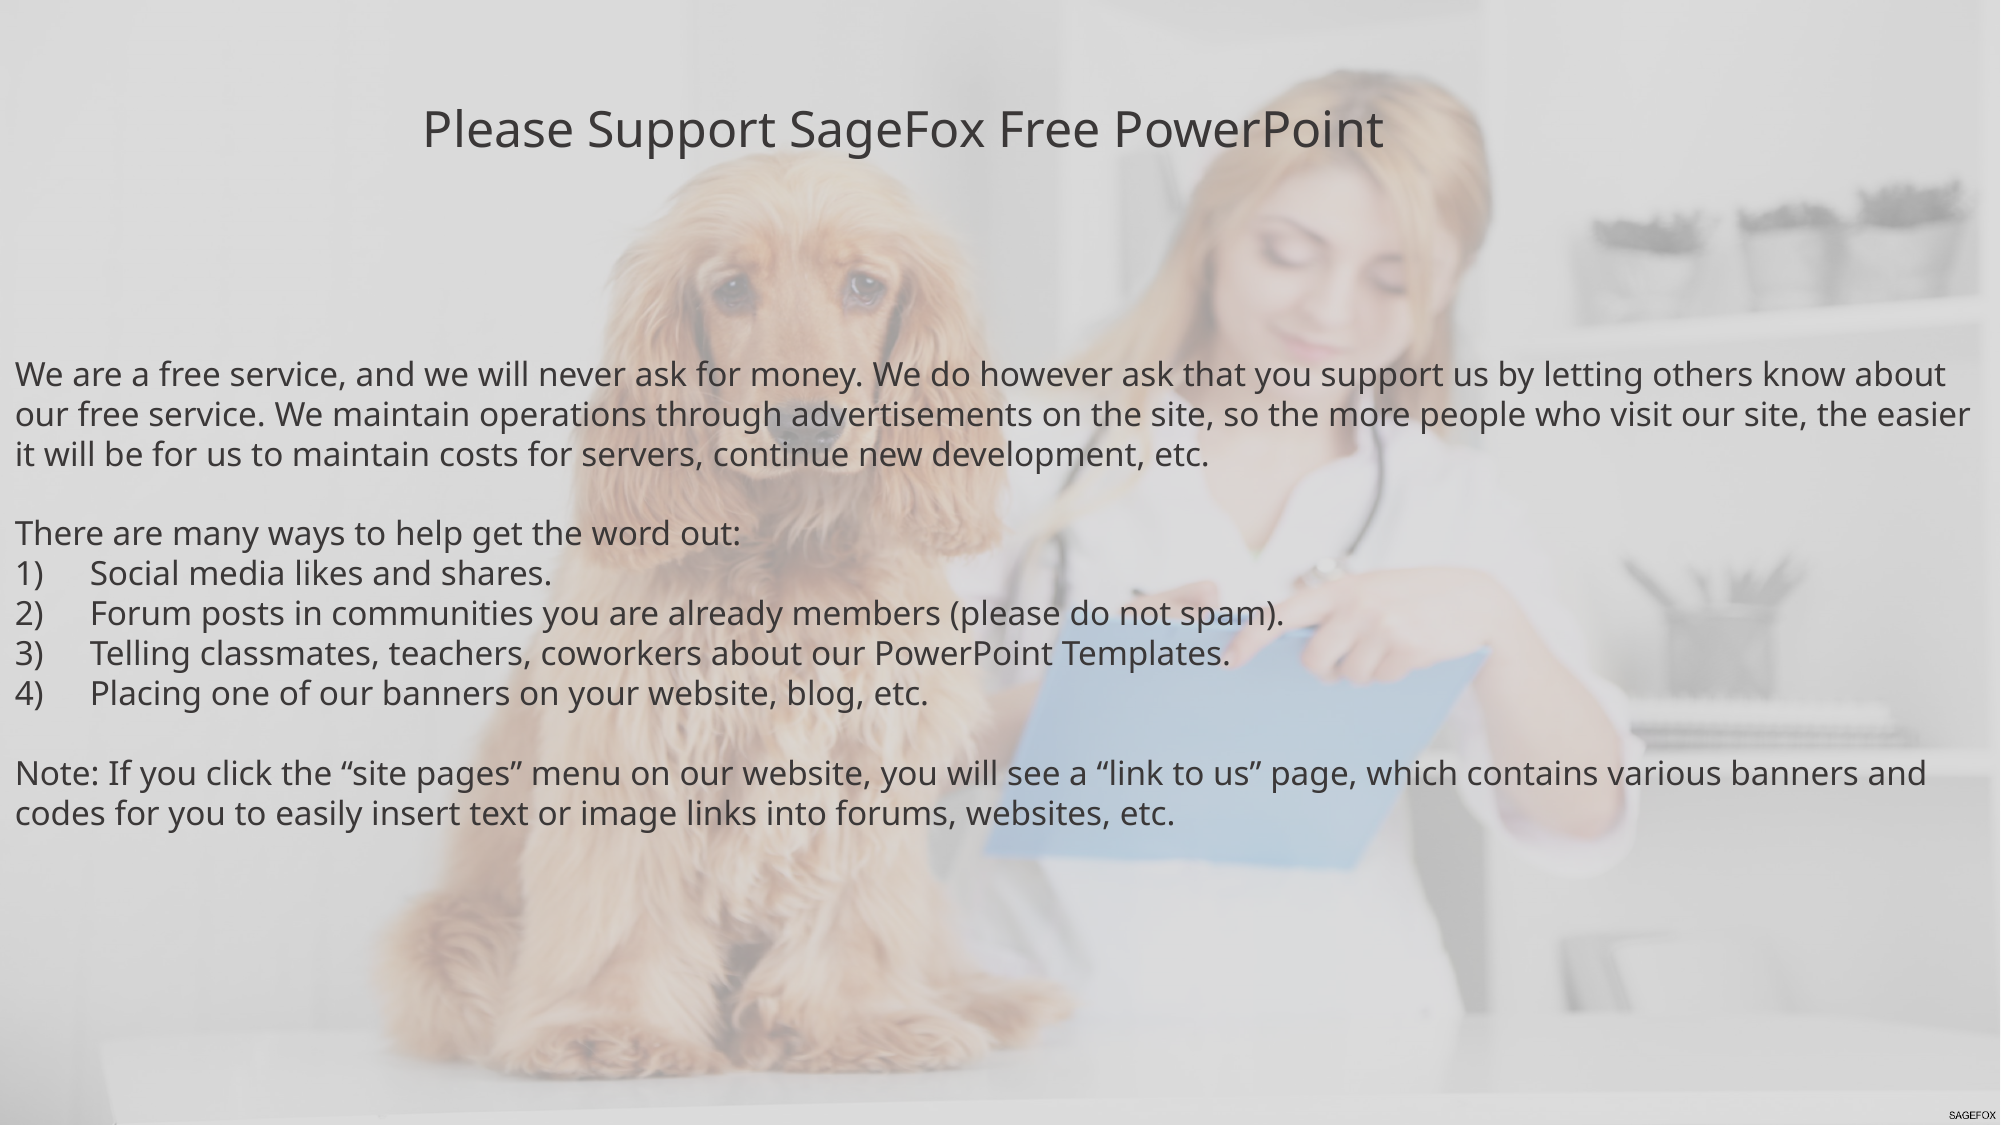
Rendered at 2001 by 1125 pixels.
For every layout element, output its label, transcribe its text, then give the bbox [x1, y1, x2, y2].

title Please Support SageFox Free PowerPoint [363, 72, 1444, 190]
text_box We are a free service, and we will never ask for money. We do however ask that you support us by letting others know about our free service. We maintain operations through advertisements on the site, so the more people who visit our site, the easier it will be for us to maintain costs for servers, continue new development, etc. There are many ways to help get the word out: Social media likes and shares. Forum posts in communities you are already members (please do not spam). Telling classmates, teachers, coworkers about our PowerPoint Templates. Placing one of our banners on your website, blog, etc. Note: If you click the “site pages” menu on our website, you will see a “link to us” page, which contains various banners and codes for you to easily insert text or image links into forums, websites, etc. [0, 0, 2000, 1125]
